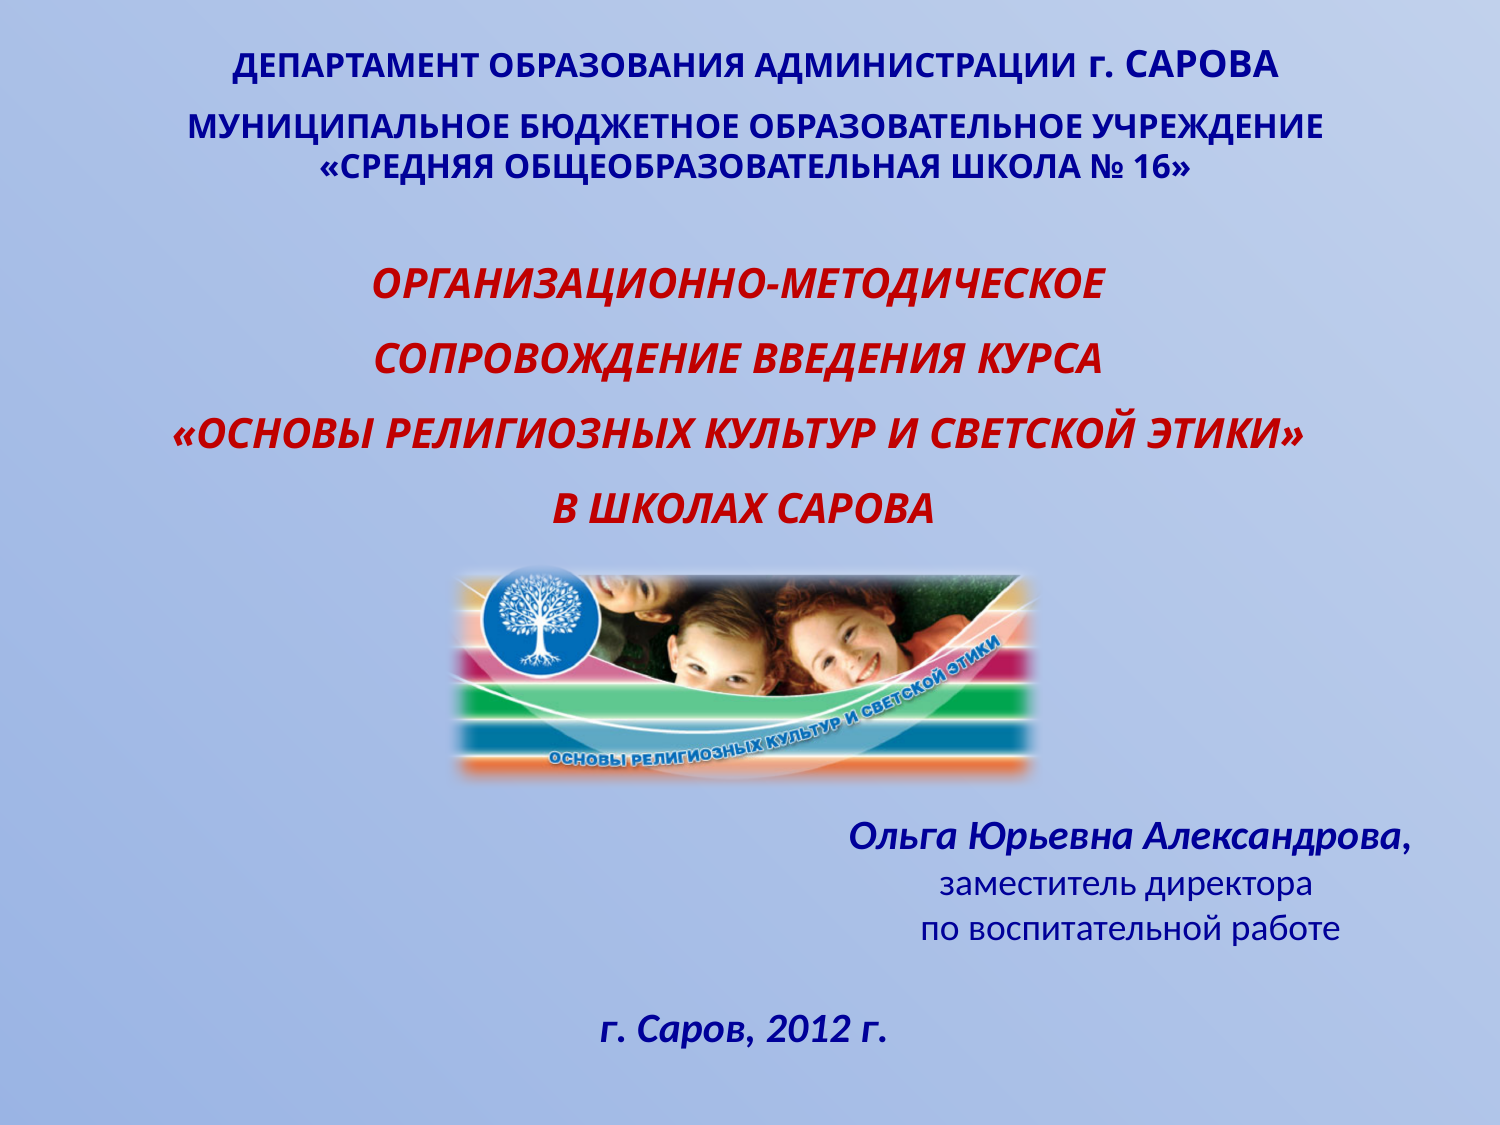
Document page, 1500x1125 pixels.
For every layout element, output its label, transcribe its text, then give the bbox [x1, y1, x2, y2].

picture [445, 562, 1044, 790]
text_box ДЕПАРТАМЕНТ ОБРАЗОВАНИЯ АДМИНИСТРАЦИИ г. САРОВА МУНИЦИПАЛЬНОЕ БЮДЖЕТНОЕ ОБРАЗОВАТЕЛЬНОЕ УЧРЕЖДЕНИЕ «СРЕДНЯЯ ОБЩЕОБРАЗОВАТЕЛЬНАЯ ШКОЛА № 16» [68, 45, 1443, 225]
text_box Ольга Юрьевна Александрова, заместитель директора по воспитательной работе [795, 760, 1467, 951]
text_box г. Саров, 2012 г. [408, 970, 1080, 1080]
text_box ОРГАНИЗАЦИОННО-МЕТОДИЧЕСКОЕ СОПРОВОЖДЕНИЕ ВВЕДЕНИЯ КУРСА «ОСНОВЫ РЕЛИГИОЗНЫХ КУЛЬТУР И СВЕТСКОЙ ЭТИКИ» В ШКОЛАХ САРОВА [56, 314, 1432, 494]
